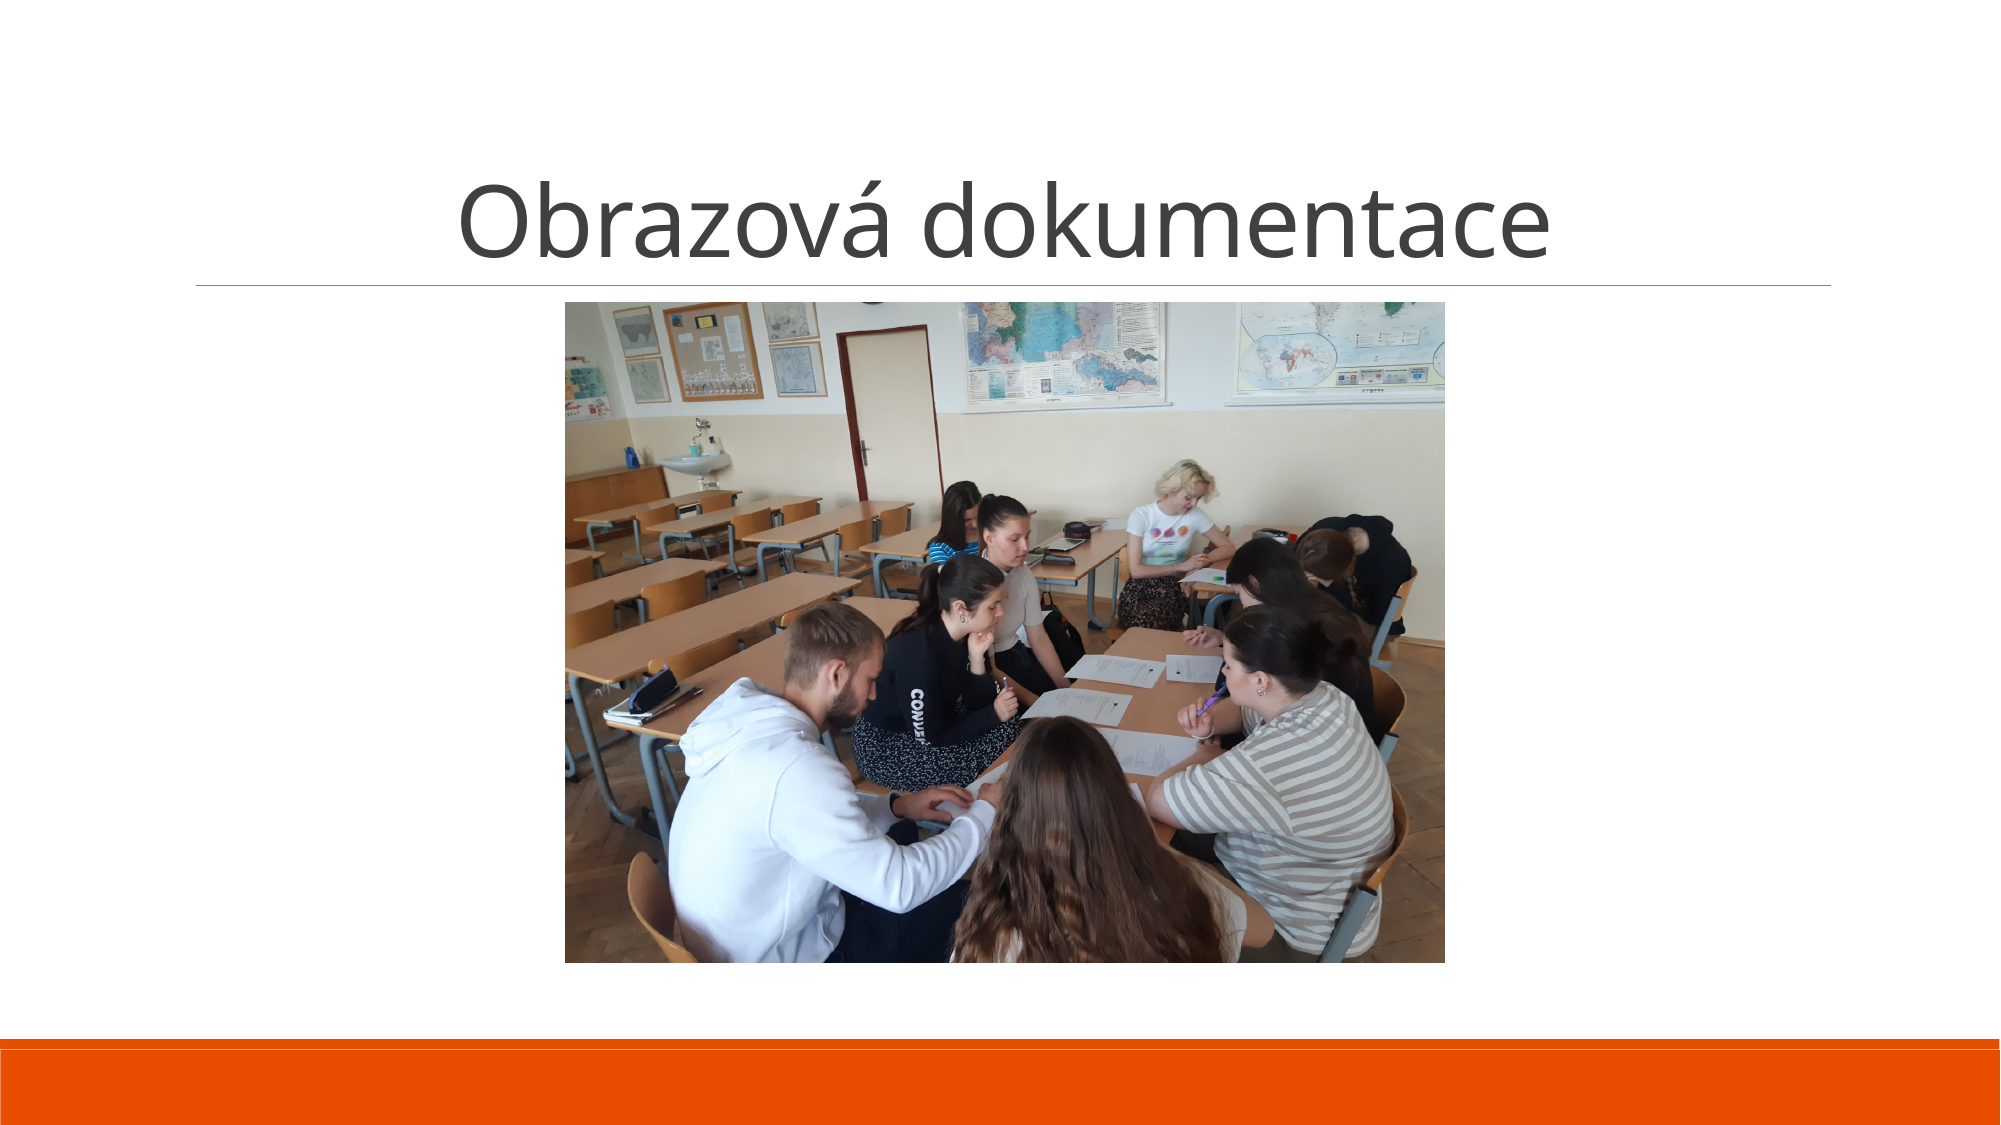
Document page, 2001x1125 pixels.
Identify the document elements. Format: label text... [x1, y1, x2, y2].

title Obrazová dokumentace [180, 47, 1830, 285]
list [564, 302, 1446, 964]
